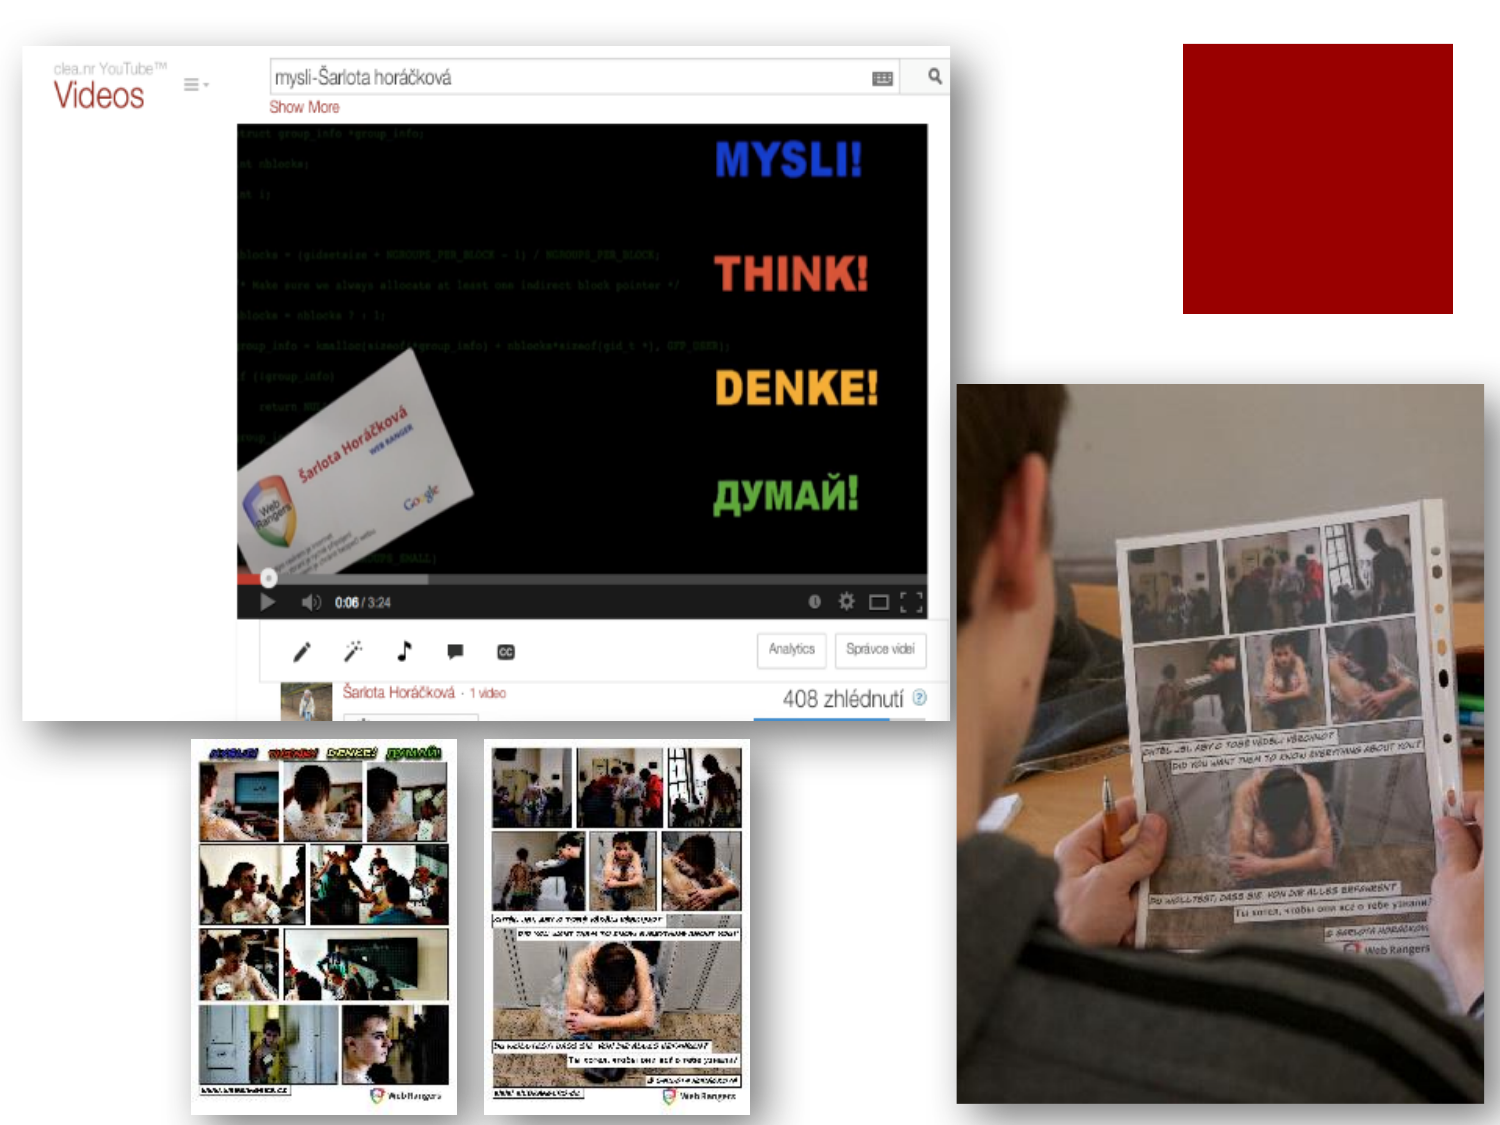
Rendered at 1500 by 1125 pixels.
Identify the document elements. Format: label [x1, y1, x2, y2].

picture [190, 739, 457, 1115]
picture [484, 739, 750, 1115]
picture [860, 384, 1500, 1103]
list [21, 46, 951, 722]
